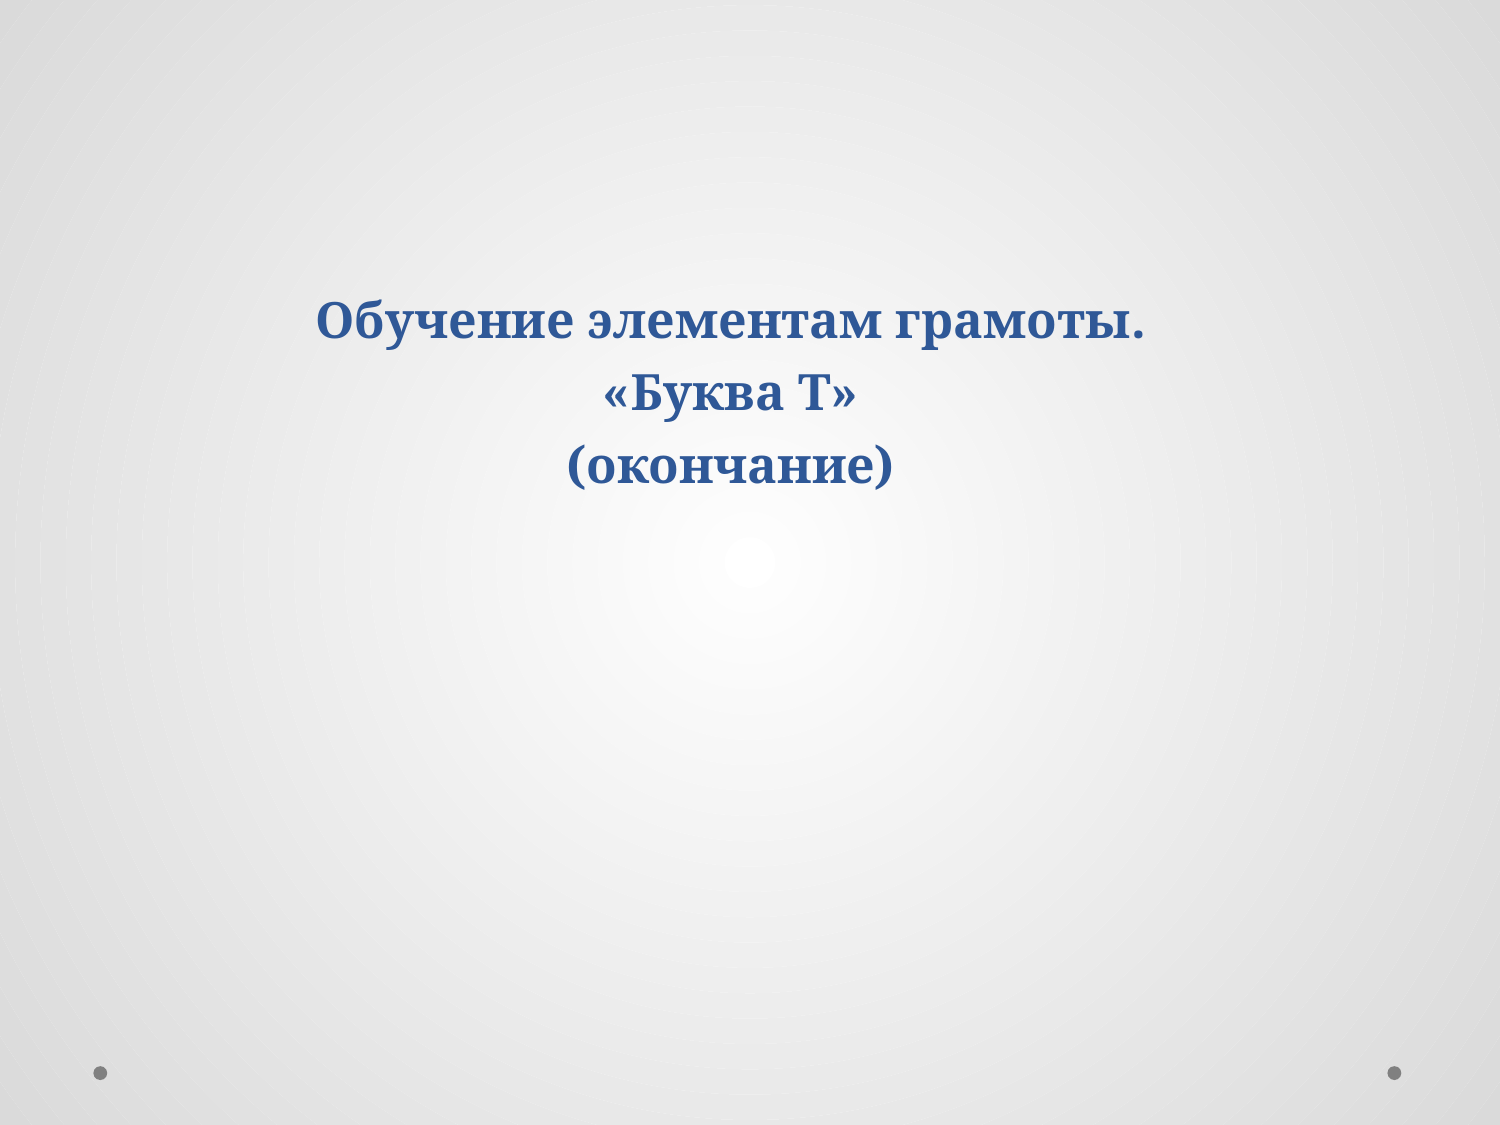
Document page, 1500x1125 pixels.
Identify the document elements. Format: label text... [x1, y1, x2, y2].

title Обучение элементам грамоты. «Буква Т» (окончание) [112, 267, 1350, 622]
